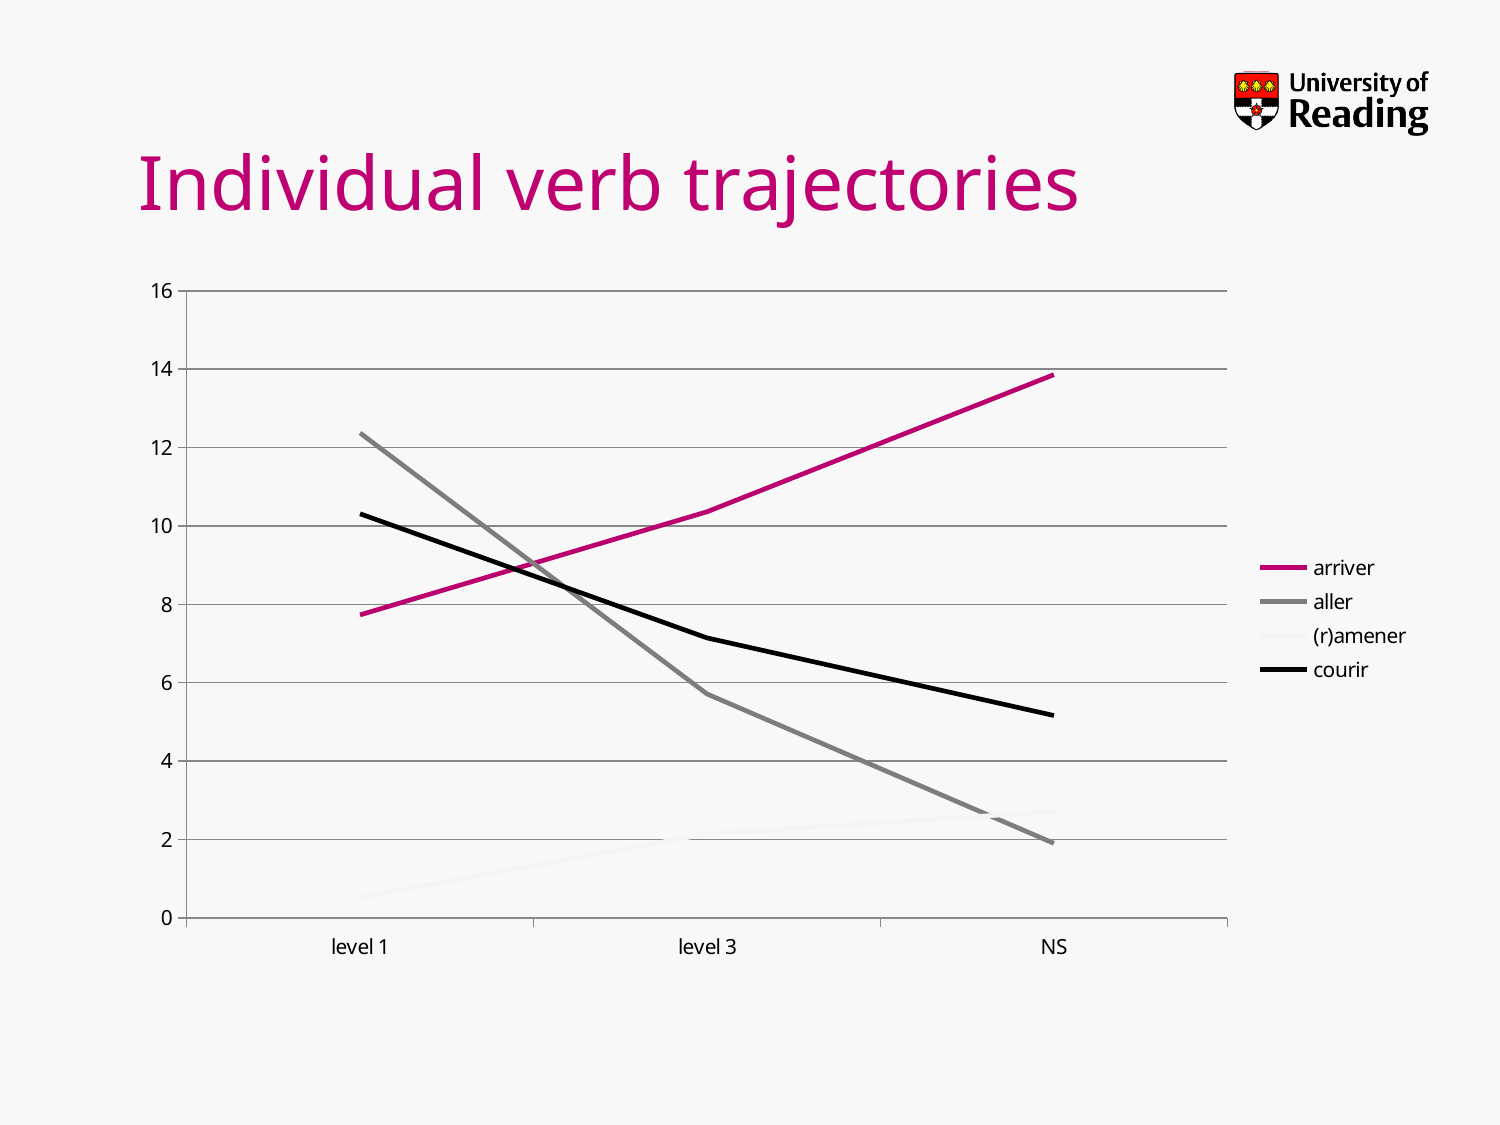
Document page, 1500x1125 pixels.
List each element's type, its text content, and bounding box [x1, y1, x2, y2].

picture [1234, 71, 1429, 136]
chart [123, 262, 1426, 976]
title Individual verb trajectories [123, 44, 1141, 233]
